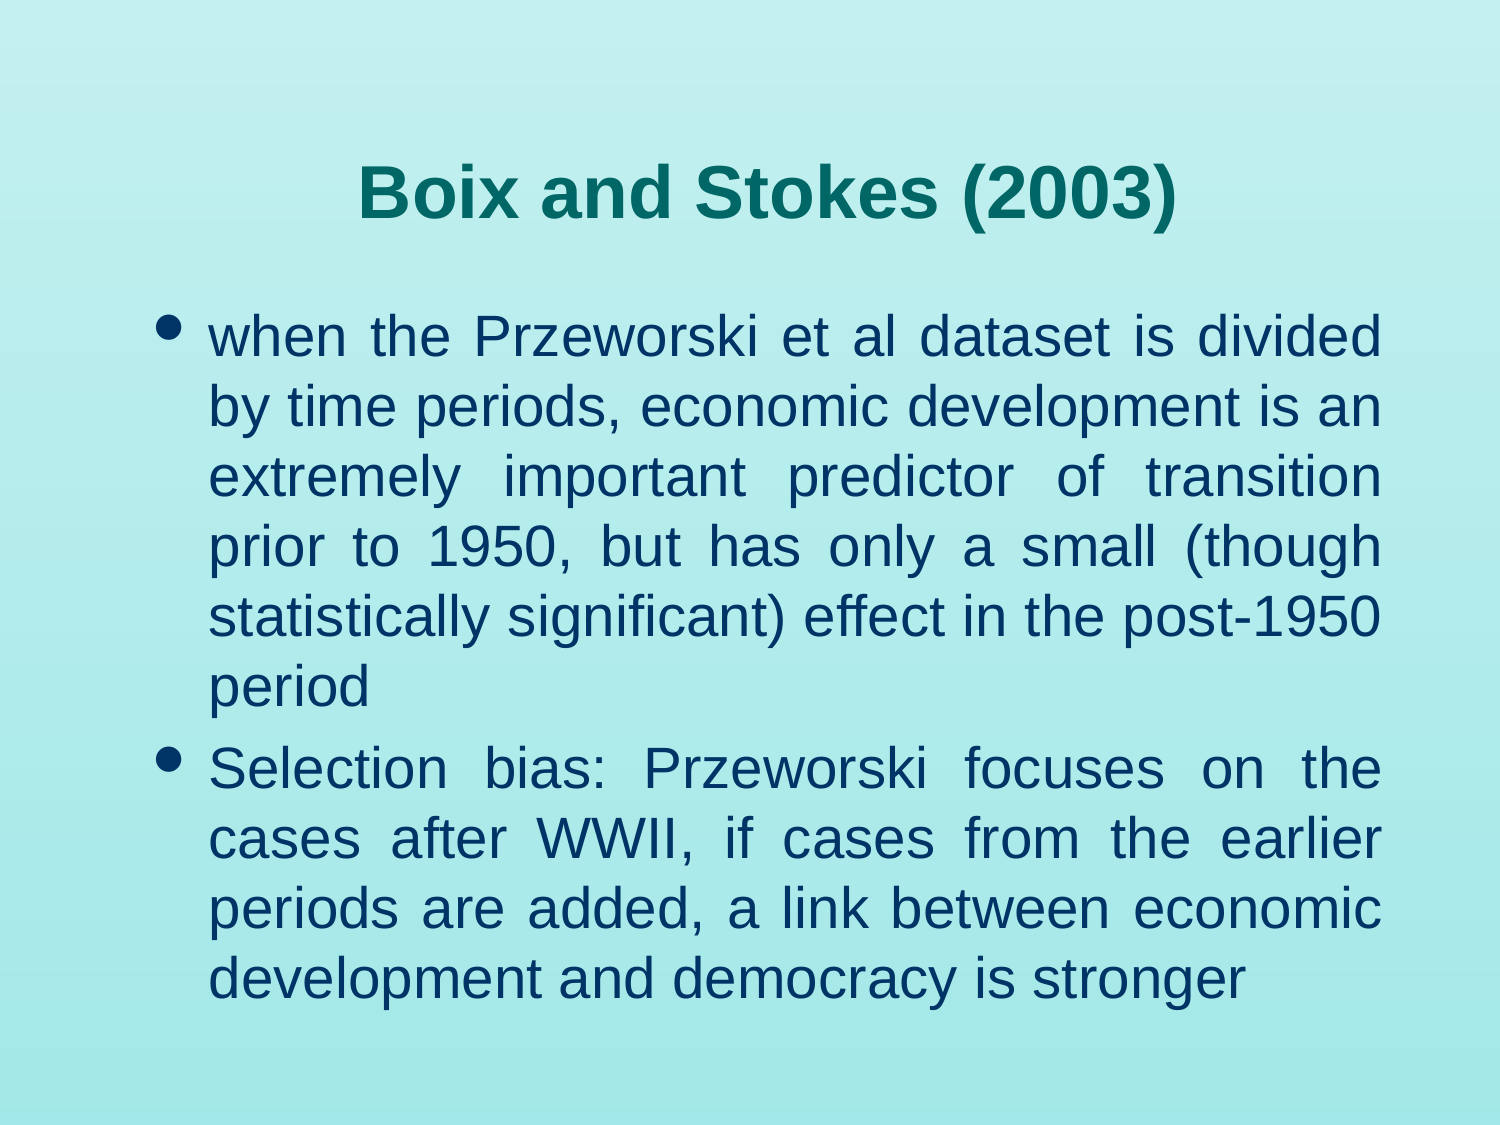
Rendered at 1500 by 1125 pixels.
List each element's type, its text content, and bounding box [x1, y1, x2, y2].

list when the Przeworski et al dataset is divided by time periods, economic development is an extremely important predictor of transition prior to 1950, but has only a small (though statistically significant) effect in the post-1950 period Selection bias: Przeworski focuses on the cases after WWII, if cases from the earlier periods are added, a link between economic development and democracy is stronger [137, 290, 1400, 1010]
title Boix and Stokes (2003) [118, 54, 1419, 243]
